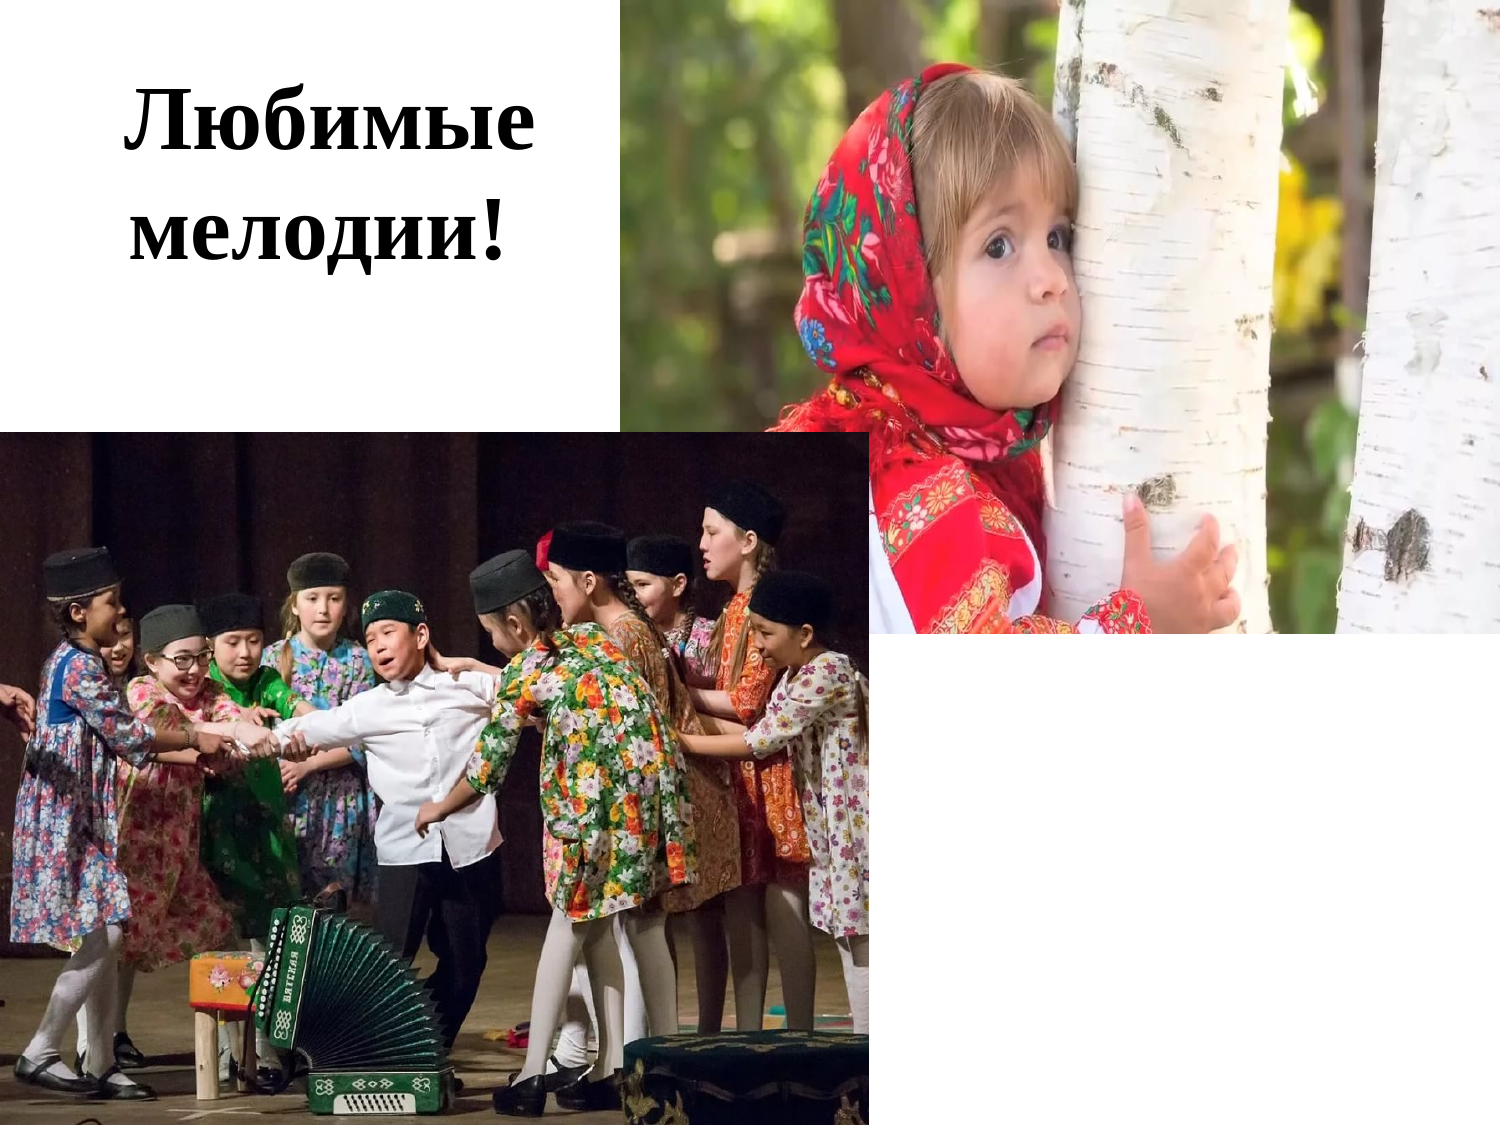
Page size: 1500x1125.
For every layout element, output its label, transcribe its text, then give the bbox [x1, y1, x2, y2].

picture [619, 0, 1500, 634]
title Любимые мелодии! [29, 45, 609, 291]
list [0, 432, 869, 1125]
